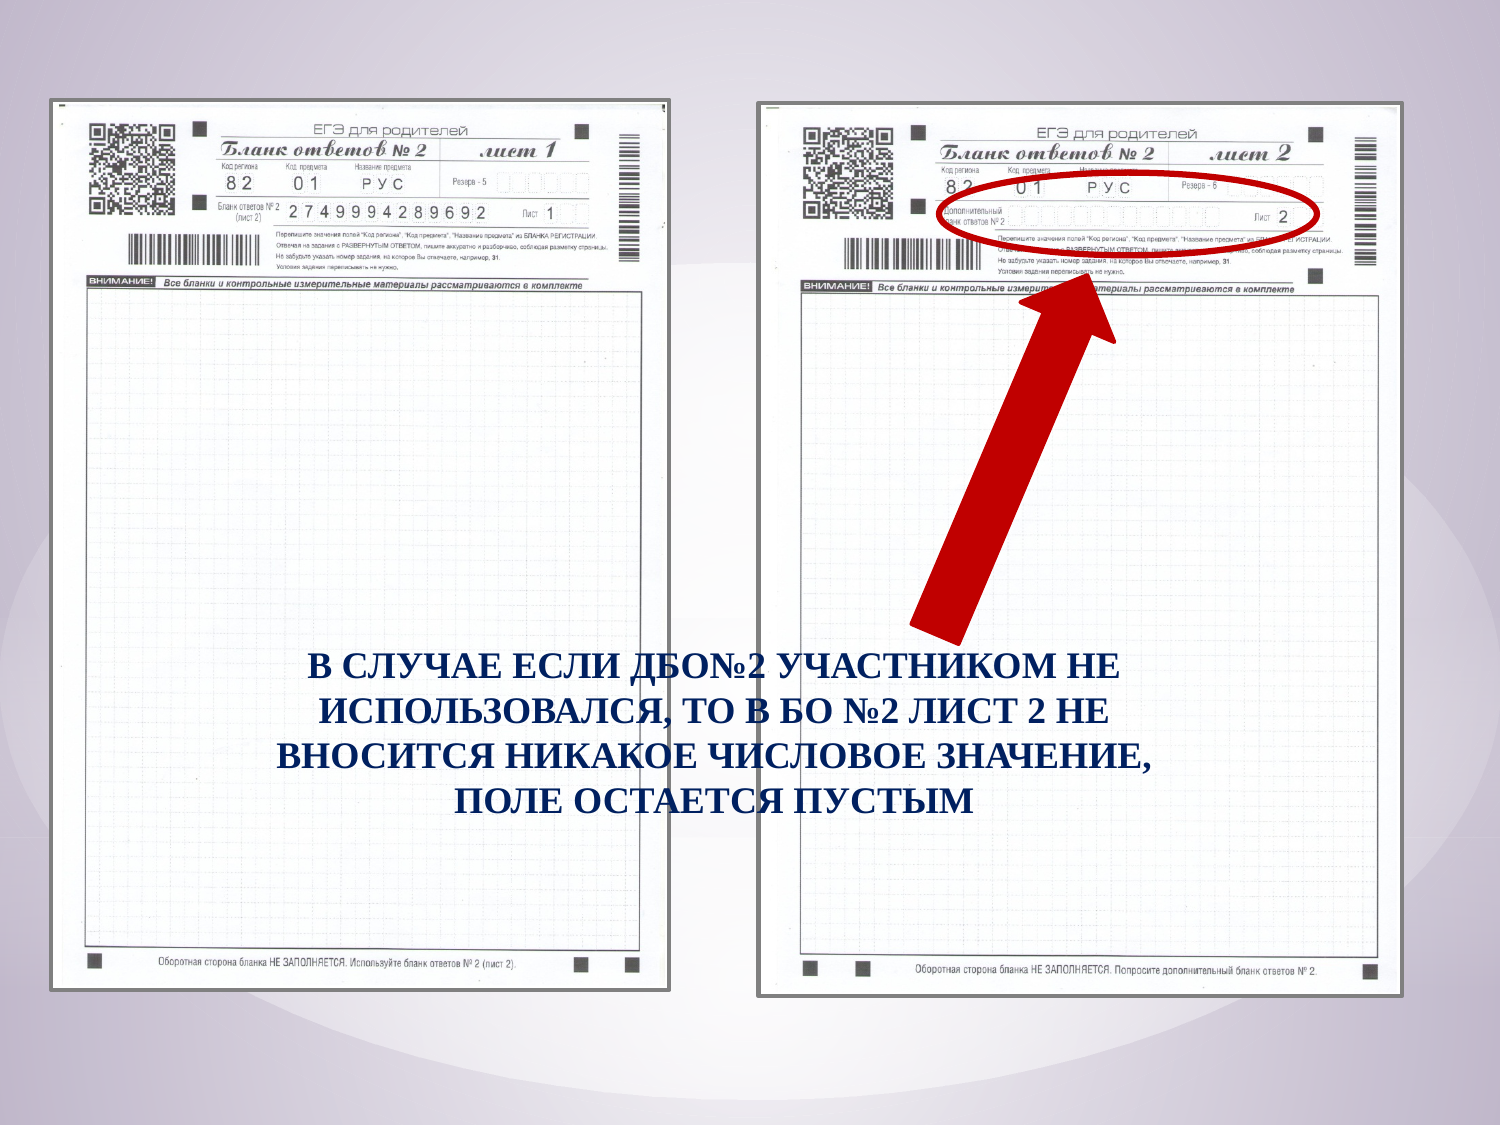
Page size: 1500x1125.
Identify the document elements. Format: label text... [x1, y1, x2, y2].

picture [760, 104, 1400, 995]
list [52, 101, 668, 988]
text_box В СЛУЧАЕ ЕСЛИ ДБО№2 УЧАСТНИКОМ НЕ ИСПОЛЬЗОВАЛСЯ, ТО В БО №2 ЛИСТ 2 НЕ ВНОСИТСЯ НИКАКОЕ ЧИСЛОВОЕ ЗНАЧЕНИЕ, ПОЛЕ ОСТАЕТСЯ ПУСТЫМ [668, 633, 760, 829]
